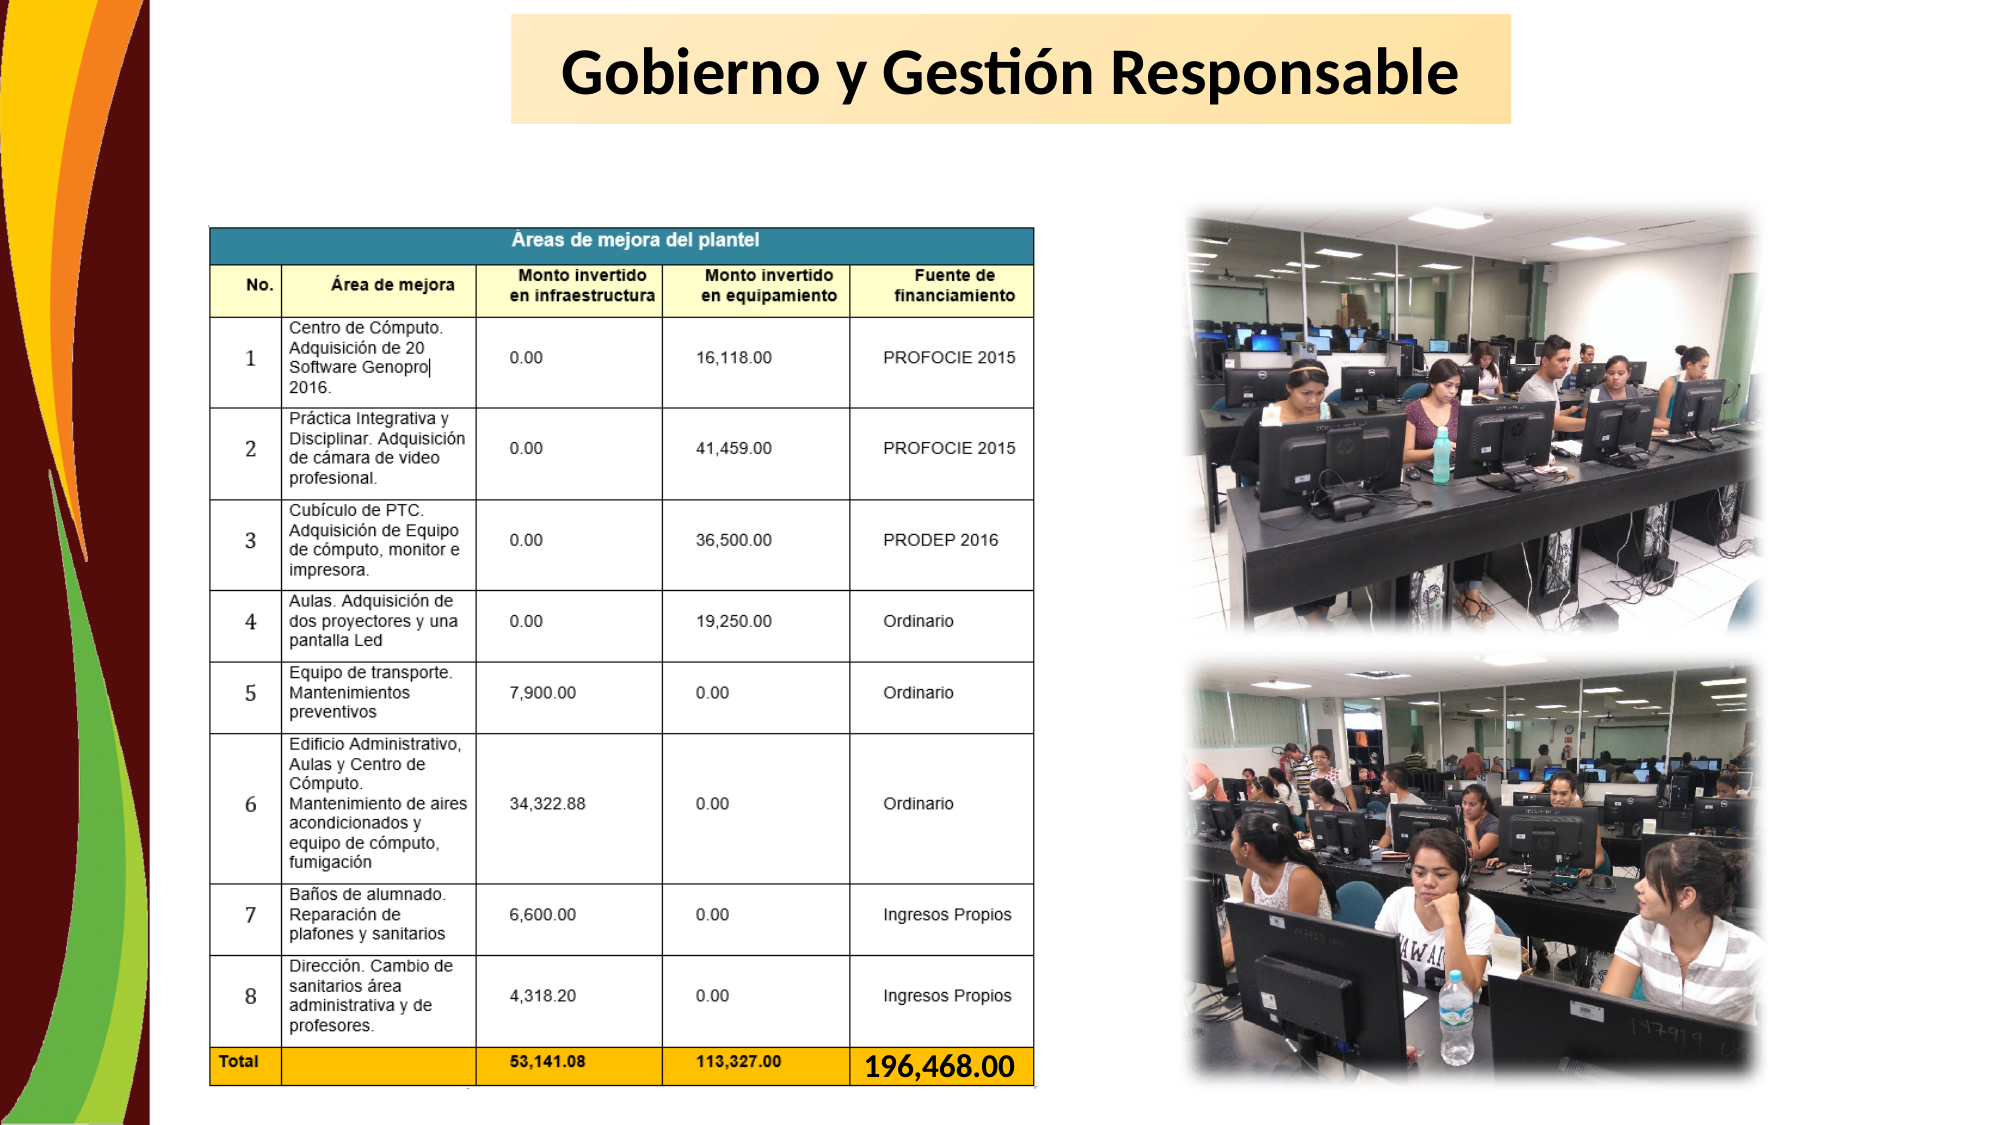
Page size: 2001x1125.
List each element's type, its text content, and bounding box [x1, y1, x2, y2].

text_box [0, 0, 150, 1125]
picture [1178, 196, 1769, 639]
picture [1178, 648, 1769, 1091]
text_box [510, 14, 1512, 124]
picture [207, 224, 1038, 1089]
text_box Gobierno y Gestión Responsable [546, 20, 1476, 116]
